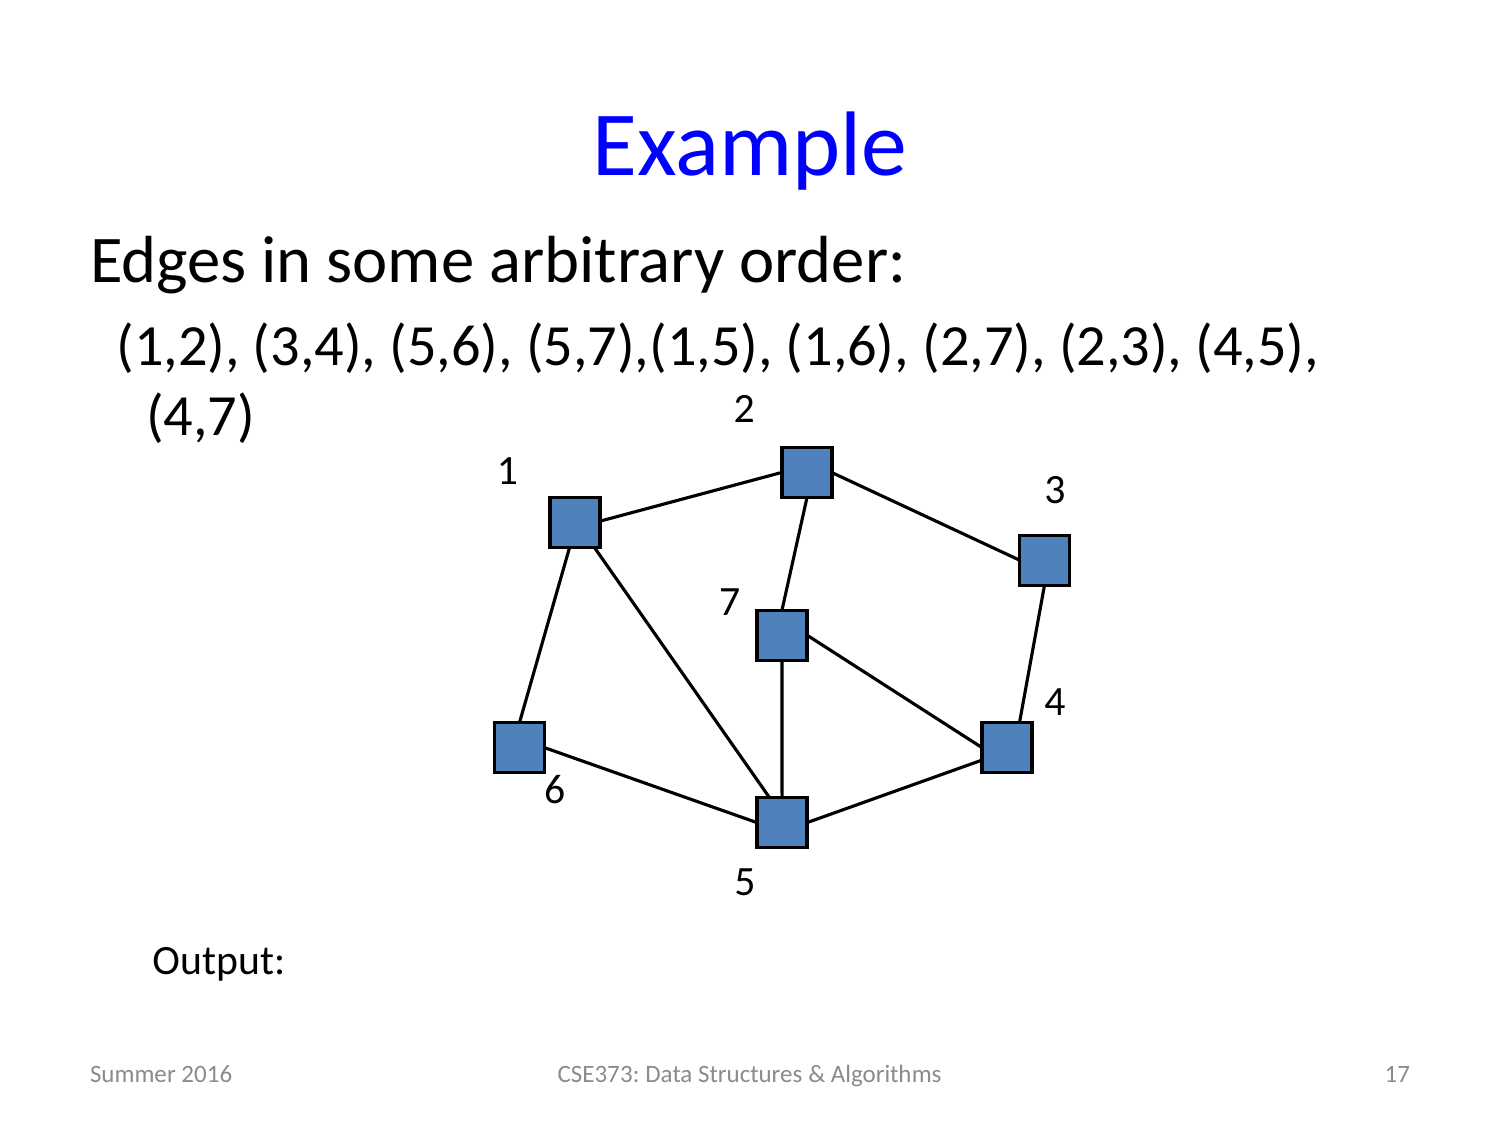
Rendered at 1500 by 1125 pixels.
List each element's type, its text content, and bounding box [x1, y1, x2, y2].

list Edges in some arbitrary order: (1,2), (3,4), (5,6), (5,7),(1,5), (1,6), (2,7), (2,3), (4,5), (4,7) [75, 208, 1425, 1005]
text_box [549, 497, 600, 548]
text_box Output: [137, 924, 825, 1013]
text_box [1019, 535, 1070, 586]
text_box 7 [704, 566, 756, 632]
text_box 5 [719, 846, 771, 912]
text_box 1 [482, 435, 534, 500]
text_box [757, 610, 807, 661]
text_box [494, 722, 545, 773]
slide_number 17 [1074, 1042, 1425, 1103]
footer CSE373: Data Structures & Algorithms [512, 1042, 988, 1103]
text_box 6 [529, 754, 581, 819]
text_box 3 [1029, 454, 1081, 519]
title Example [75, 45, 1425, 208]
text_box [782, 447, 832, 498]
text_box [757, 797, 807, 848]
slide_number Summer 2016 [75, 1042, 425, 1103]
text_box 2 [718, 372, 770, 438]
text_box 4 [1029, 666, 1081, 732]
text_box [982, 722, 1032, 773]
